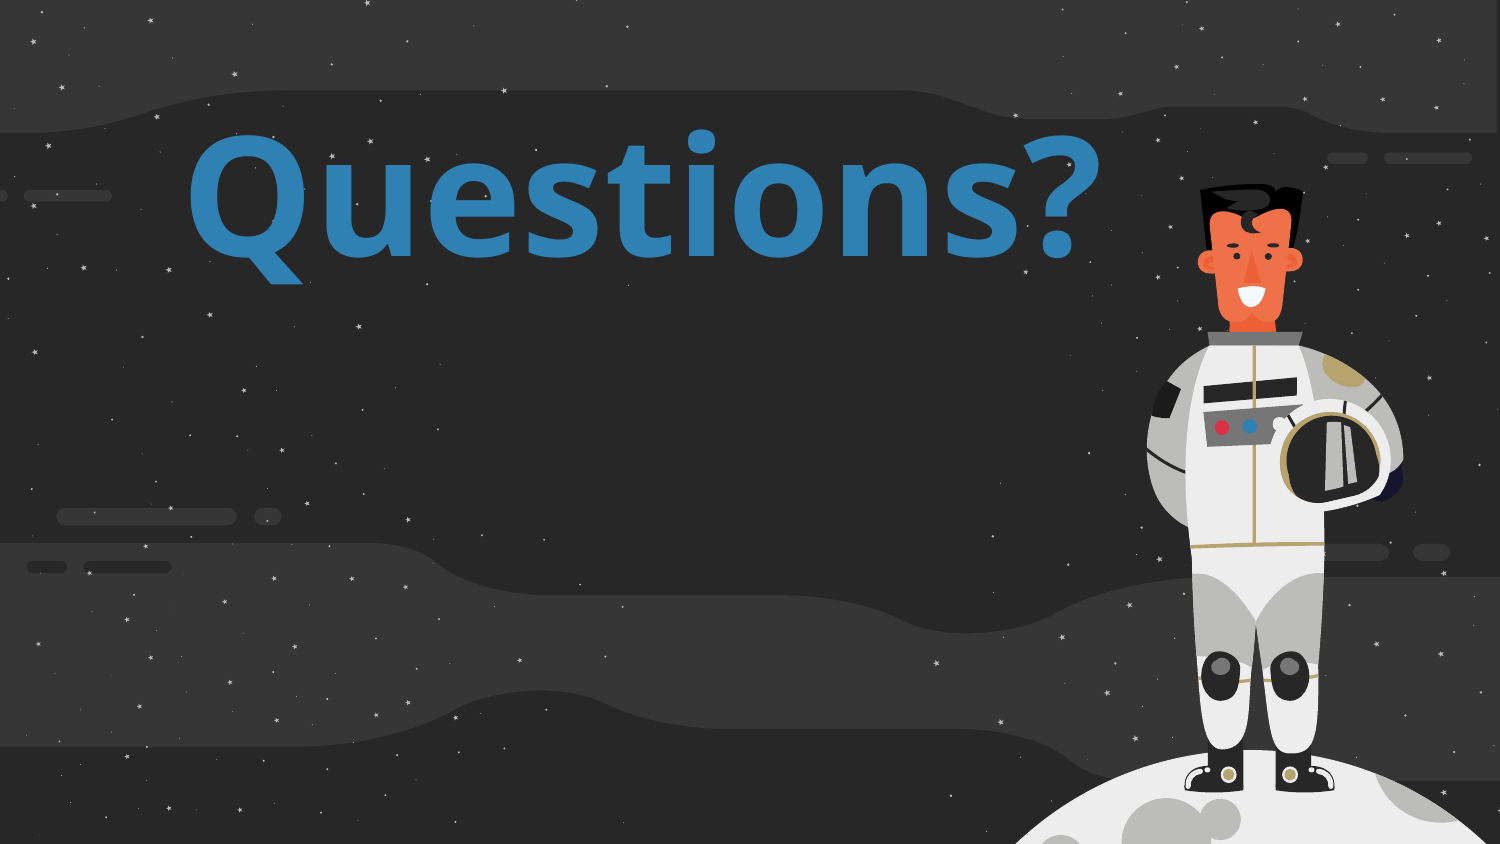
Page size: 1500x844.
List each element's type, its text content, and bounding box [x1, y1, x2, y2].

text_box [979, 749, 1500, 844]
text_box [1146, 183, 1404, 793]
title Questions? [75, 0, 1209, 302]
